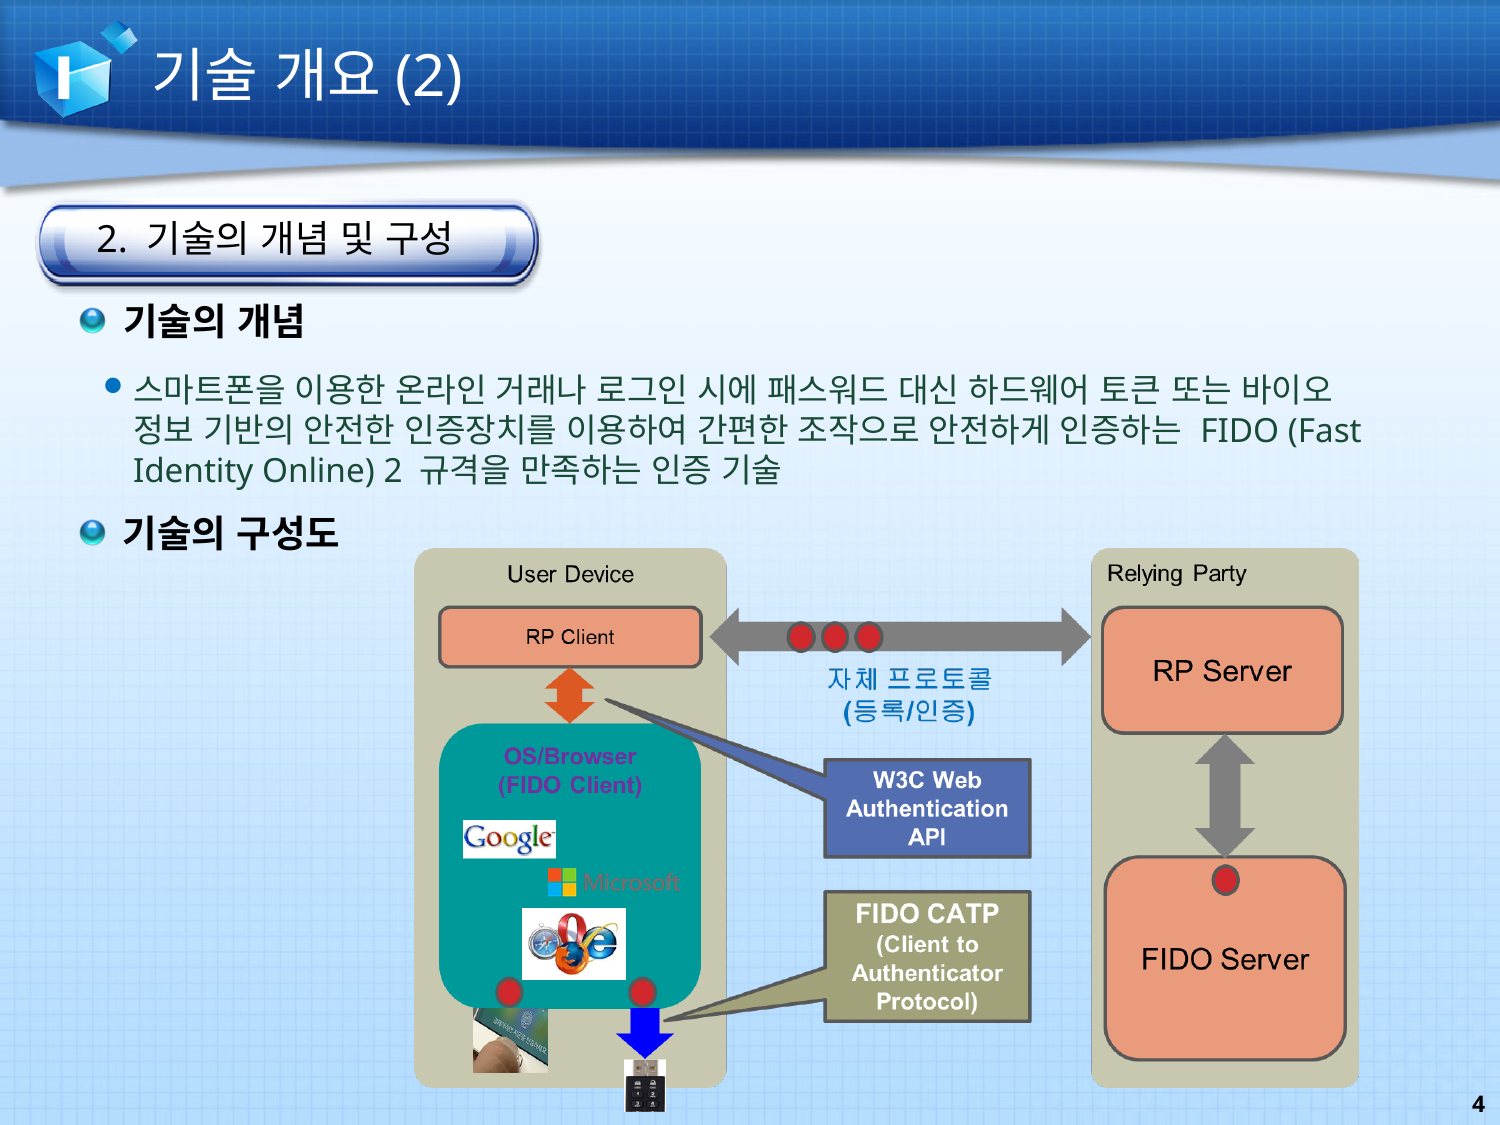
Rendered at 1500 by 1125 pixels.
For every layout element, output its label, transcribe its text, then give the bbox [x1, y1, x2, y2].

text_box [25, 187, 550, 308]
text_box 기술의 구성도 [64, 502, 762, 563]
text_box 기술 개요(2) [136, 8, 938, 137]
text_box 스마트폰을 이용한 온라인 거래나 로그인 시에 패스워드 대신 하드웨어 토큰 또는 바이오 정보 기반의 안전한 인증장치를 이용하여 간편한 조작으로 안전하게 인증하는 FIDO (Fast Identity Online) 2 규격을 만족하는 인증 기술 [88, 361, 1400, 598]
text_box 기술의 개념 [64, 290, 762, 351]
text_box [30, 15, 142, 122]
picture [0, 0, 1500, 1125]
